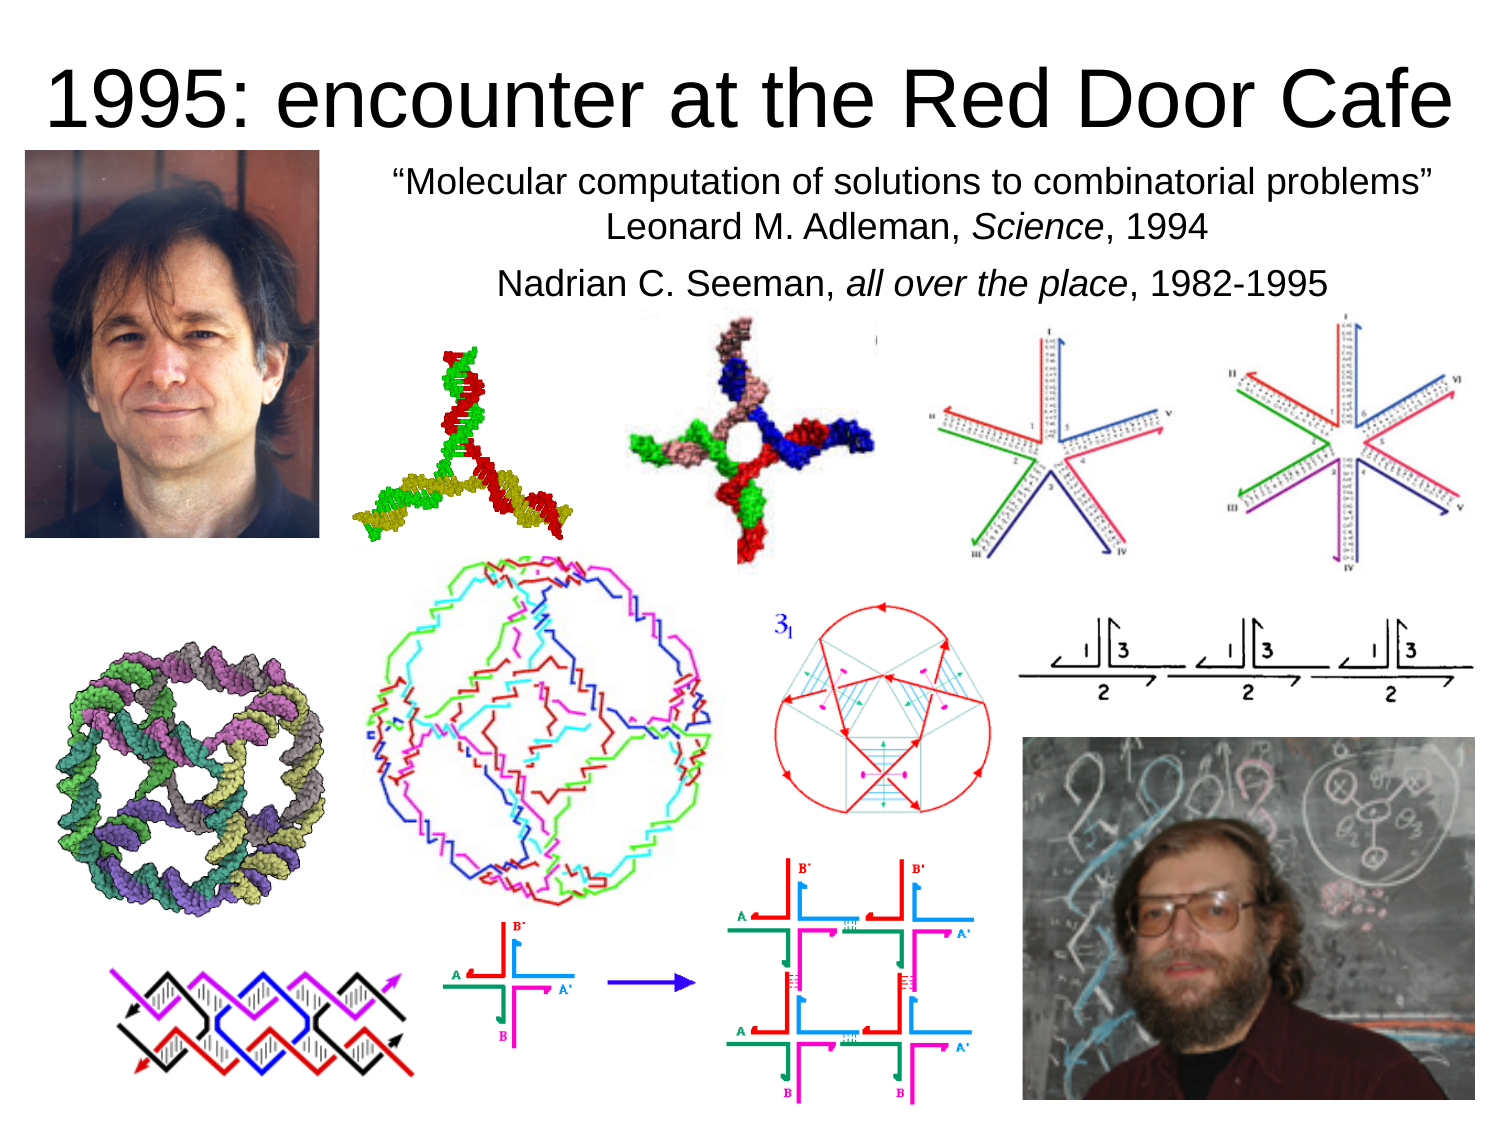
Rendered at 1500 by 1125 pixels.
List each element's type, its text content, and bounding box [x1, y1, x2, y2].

picture [24, 149, 320, 538]
text_box “Molecular computation of solutions to combinatorial problems” Leonard M. Adleman, Science, 1994 [324, 149, 1500, 251]
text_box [49, 251, 1500, 1113]
title 1995: encounter at the Red Door Cafe [0, 0, 1500, 188]
